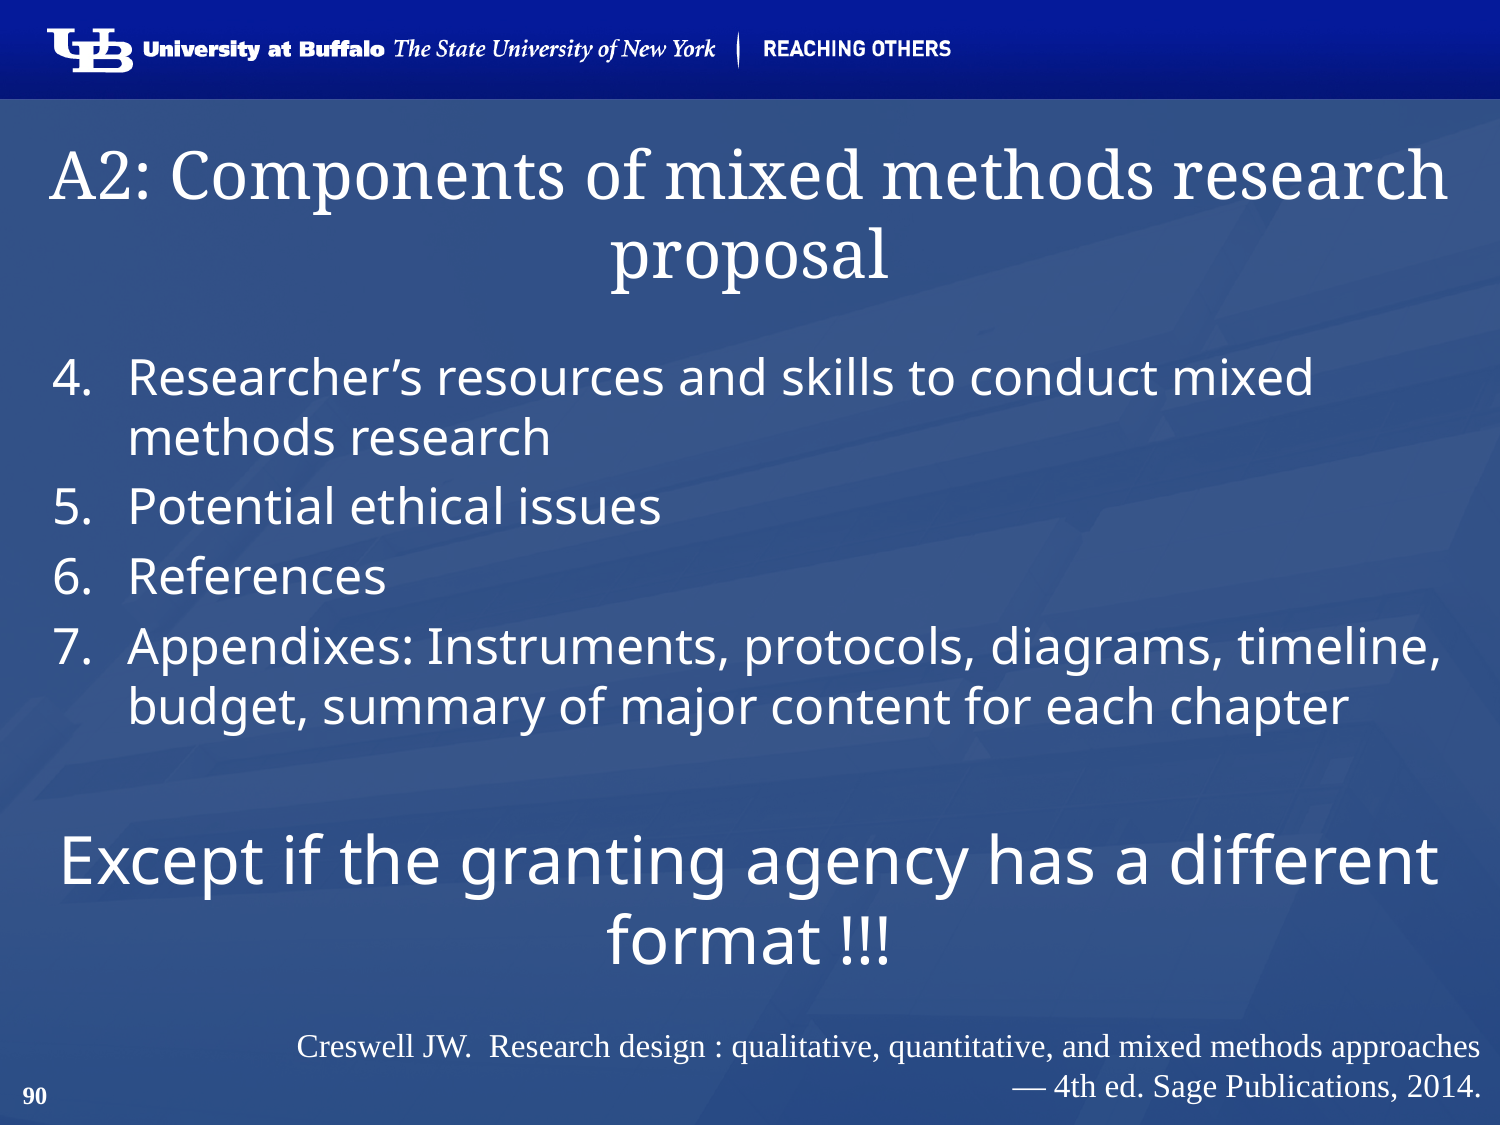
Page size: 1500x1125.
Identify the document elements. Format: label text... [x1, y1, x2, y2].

text_box Creswell JW. Research design : qualitative, quantitative, and mixed methods approaches— 4th ed. Sage Publications, 2014. [260, 1016, 1498, 1112]
slide_number 90 [0, 1065, 63, 1125]
title A2: Components of mixed methods research proposal [0, 125, 1500, 250]
picture [0, 0, 1500, 99]
list Researcher’s resources and skills to conduct mixed methods research Potential ethical issues References Appendixes: Instruments, protocols, diagrams, timeline, budget, summary of major content for each chapter Except if the granting agency has a different format !!! [37, 337, 1463, 1088]
